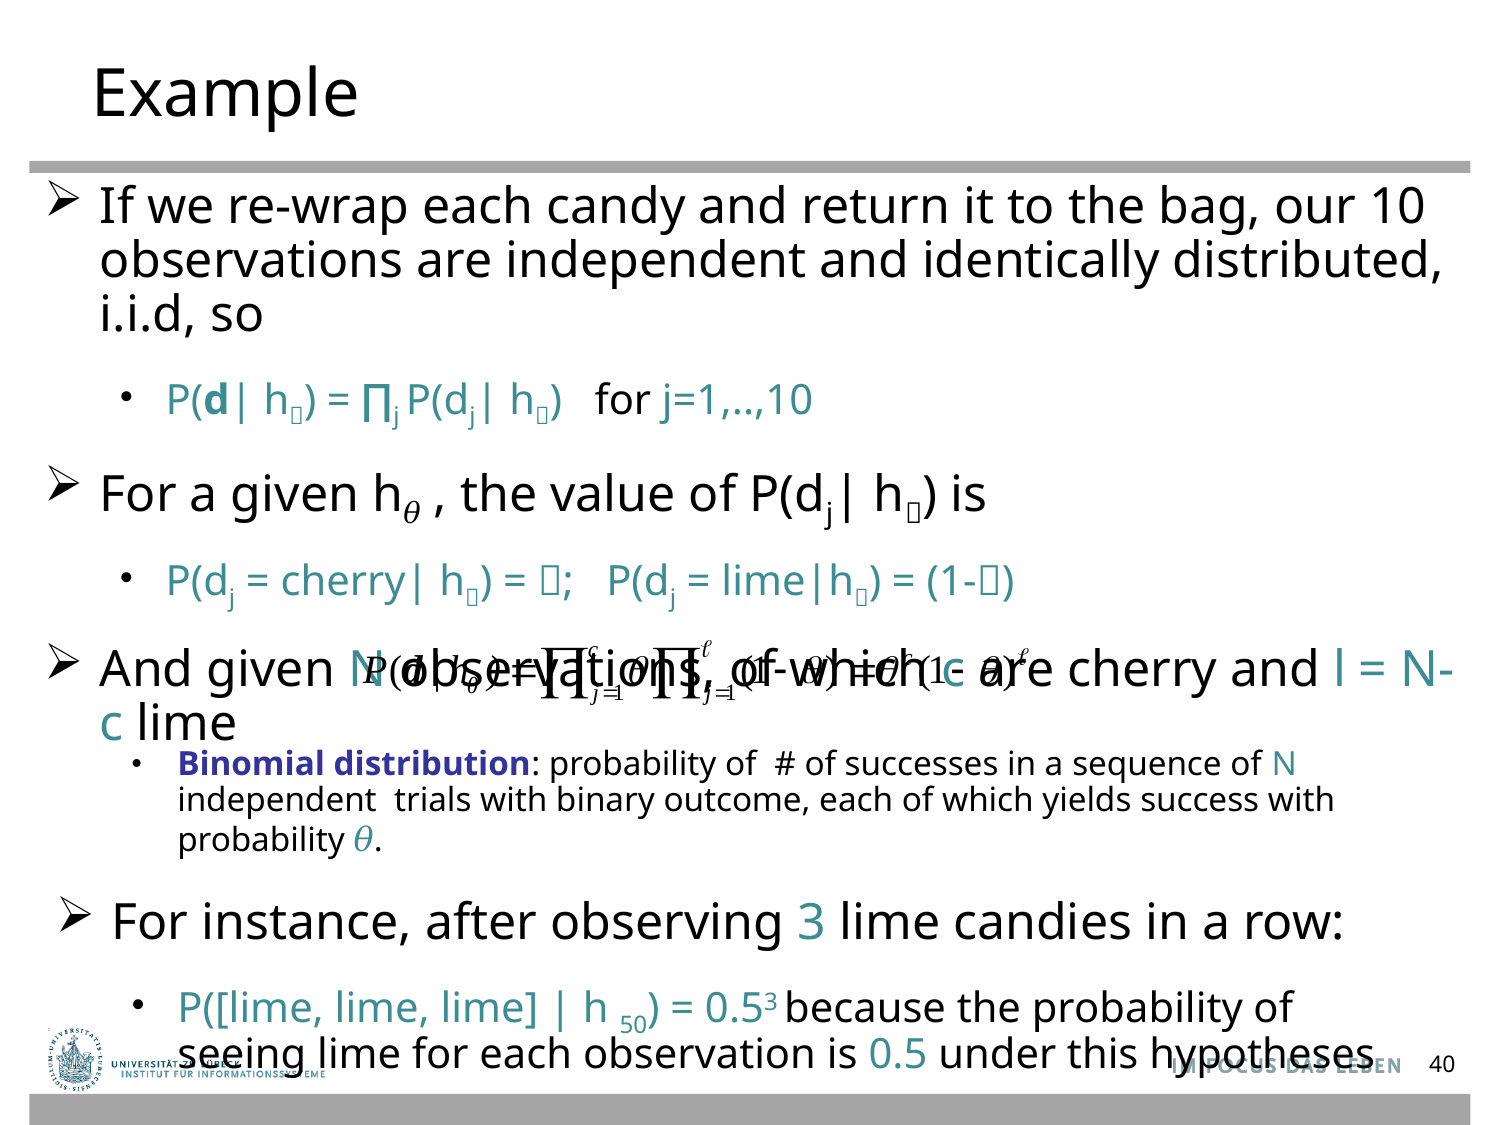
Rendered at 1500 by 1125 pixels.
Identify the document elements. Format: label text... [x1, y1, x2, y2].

slide_number 40 [1305, 1050, 1471, 1083]
text_box Binomial distribution: probability of # of successes in a sequence of N independent trials with binary outcome, each of which yields success with probability 𝜃. For instance, after observing 3 lime candies in a row: P([lime, lime, lime] | h 50) = 0.53 because the probability of seeing lime for each observation is 0.5 under this hypotheses [41, 739, 1447, 1125]
title Example [76, 42, 1427, 126]
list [355, 633, 1034, 714]
text_box If we re-wrap each candy and return it to the bag, our 10 observations are independent and identically distributed, i.i.d, so P(d| h𝜃) = ∏j P(dj| h𝜃) for j=1,..,10 For a given h𝜃 , the value of P(dj| h𝜃) is P(dj = cherry| h𝜃) = 𝜃; P(dj = lime|h𝜃) = (1-𝜃) And given N observations, of which c are cherry and l = N-c lime [29, 172, 1483, 289]
